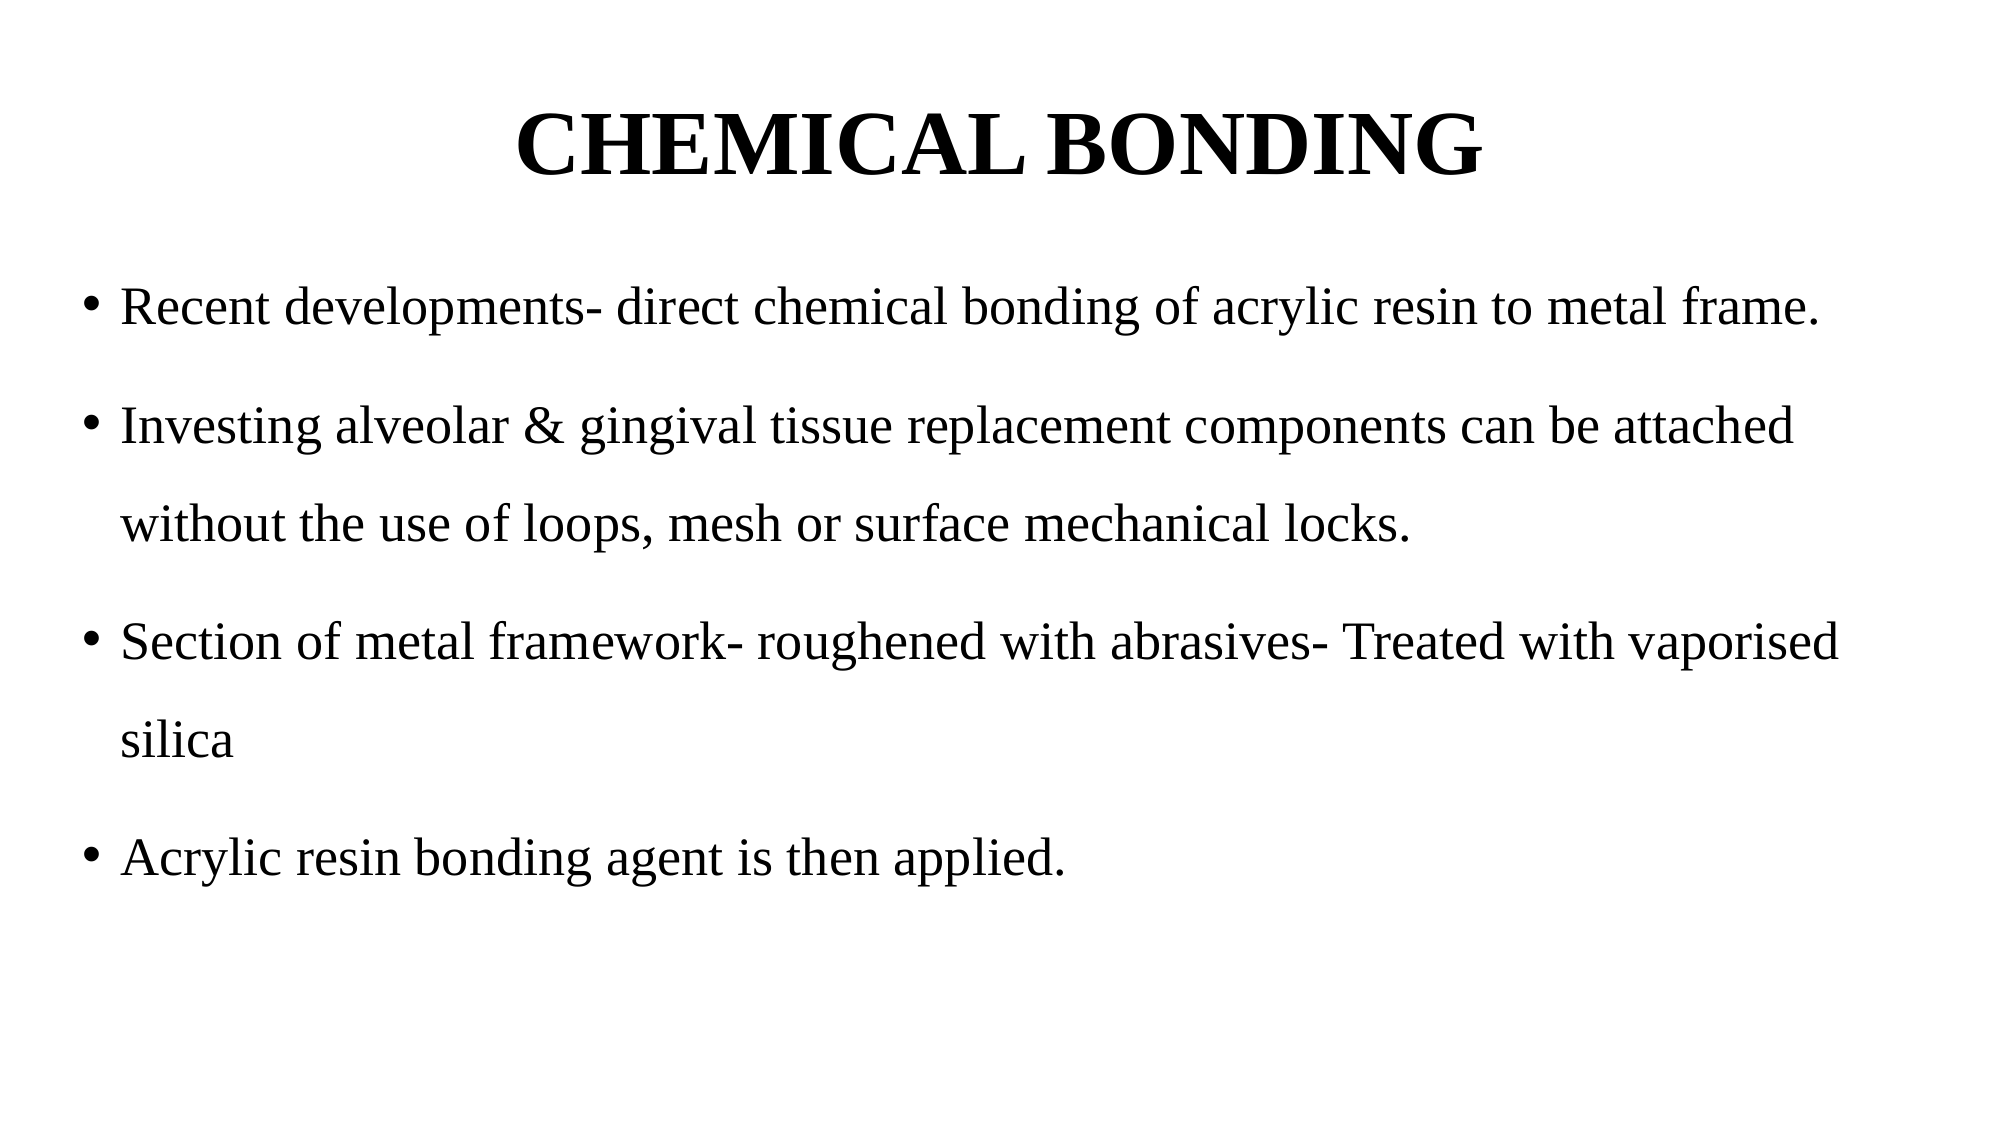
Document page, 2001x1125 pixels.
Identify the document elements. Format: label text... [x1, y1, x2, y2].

list Recent developments- direct chemical bonding of acrylic resin to metal frame. Investing alveolar & gingival tissue replacement components can be attached without the use of loops, mesh or surface mechanical locks. Section of metal framework- roughened with abrasives- Treated with vaporised silica Acrylic resin bonding agent is then applied. [67, 230, 1930, 1066]
title CHEMICAL BONDING [137, 59, 1863, 230]
